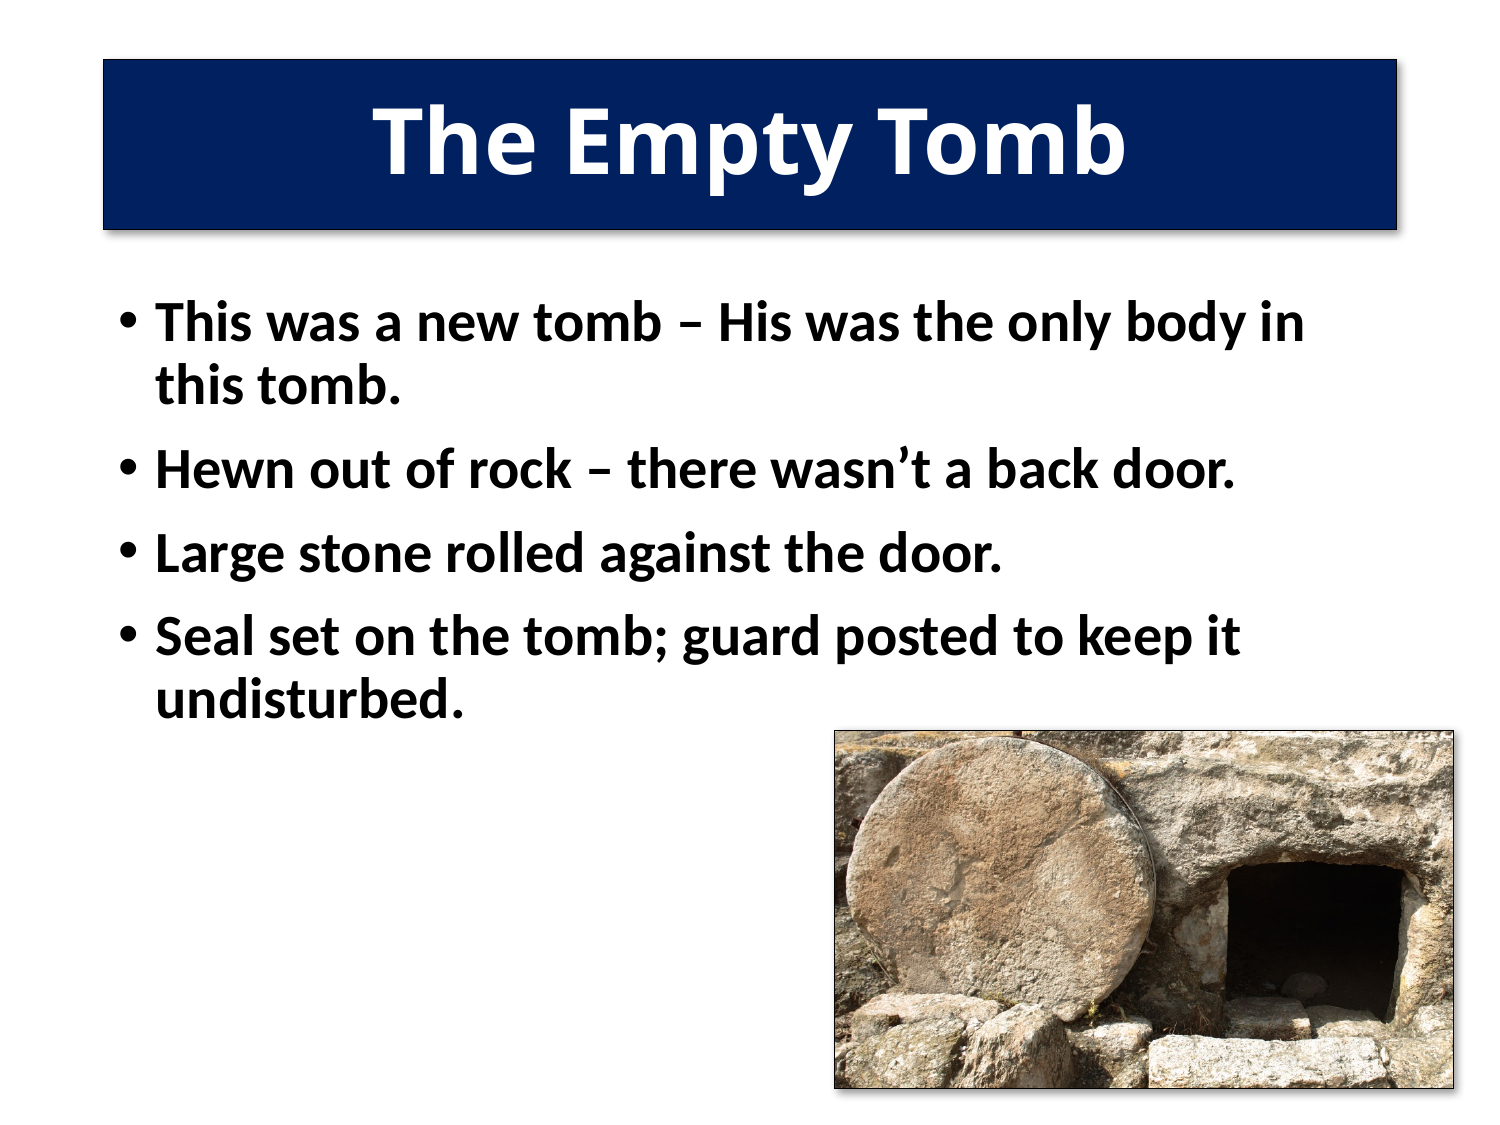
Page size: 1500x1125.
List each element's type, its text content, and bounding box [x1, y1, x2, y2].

title The Empty Tomb [103, 59, 1397, 230]
picture [834, 729, 1454, 1089]
list This was a new tomb – His was the only body in this tomb. Hewn out of rock – there wasn’t a back door. Large stone rolled against the door. Seal set on the tomb; guard posted to keep it undisturbed. [103, 284, 1397, 1016]
